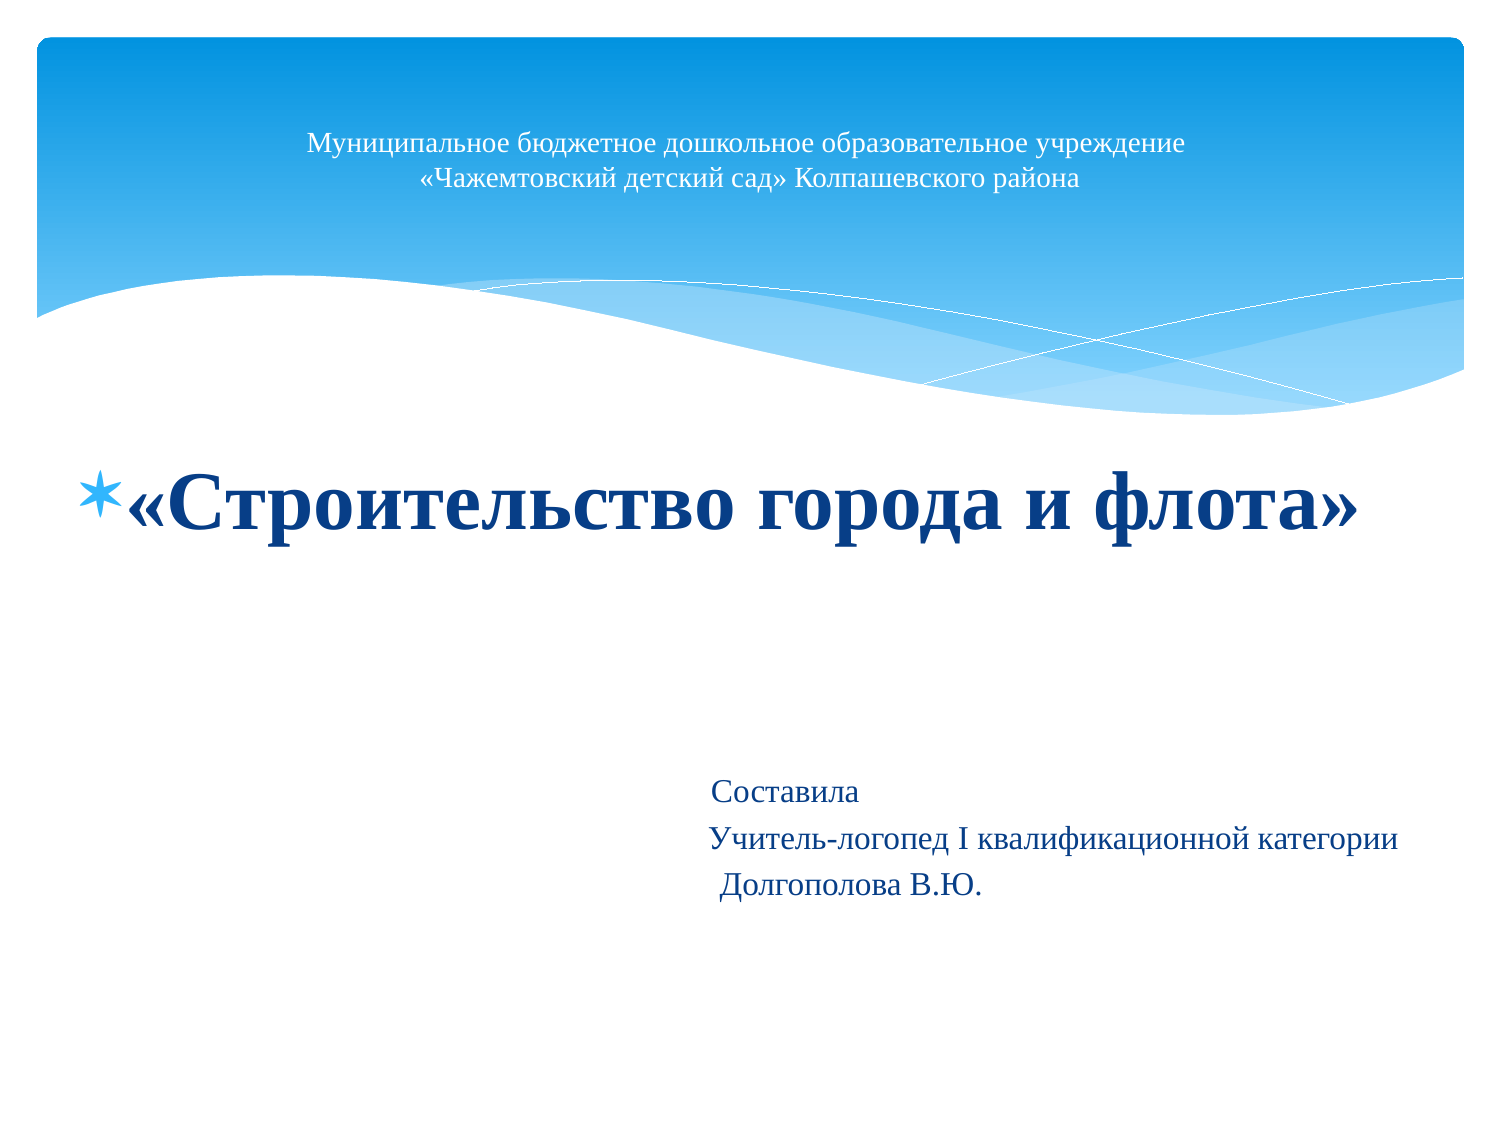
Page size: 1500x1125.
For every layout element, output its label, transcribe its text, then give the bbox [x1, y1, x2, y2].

title Муниципальное бюджетное дошкольное образовательное учреждение «Чажемтовский детский сад» Колпашевского района [75, 55, 1425, 261]
list «Строительство города и флота» Составила Учитель-логопед I квалификационной категории Долгополова В.Ю. [64, 438, 1424, 1005]
